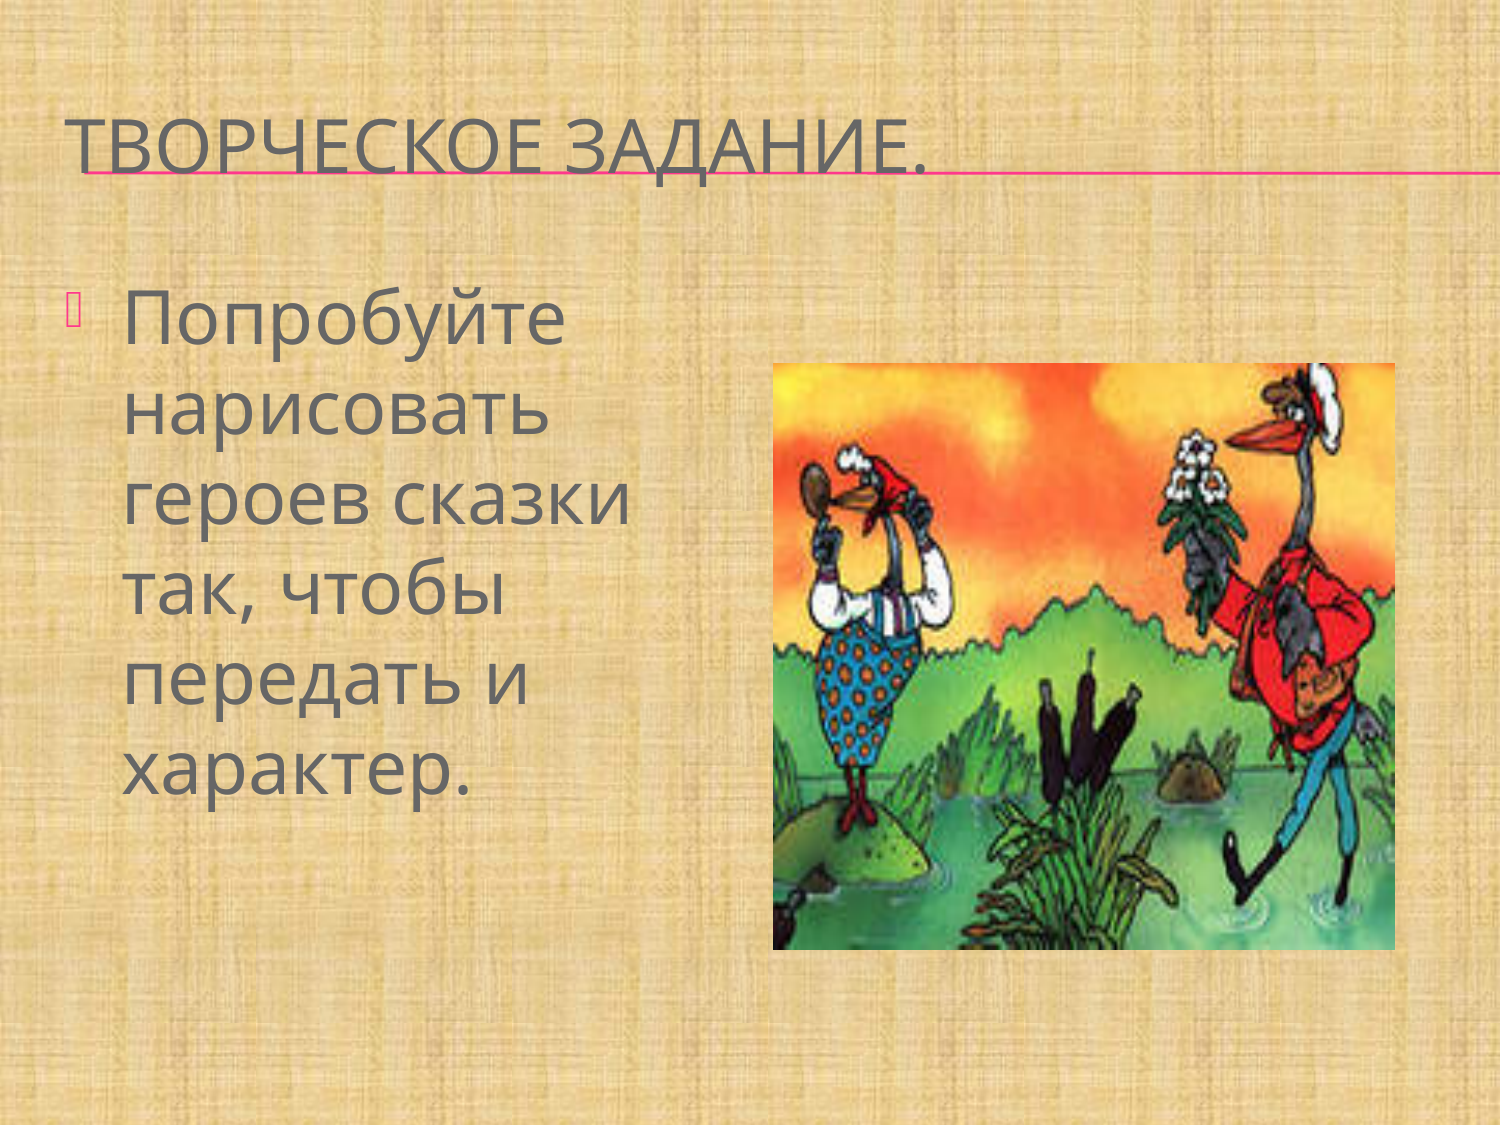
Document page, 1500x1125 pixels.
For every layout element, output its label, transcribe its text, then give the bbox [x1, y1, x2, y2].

title Творческое задание. [49, 75, 1475, 213]
list Попробуйте нарисовать героев сказки так, чтобы передать и характер. [50, 262, 738, 1038]
picture [0, 0, 1500, 1125]
